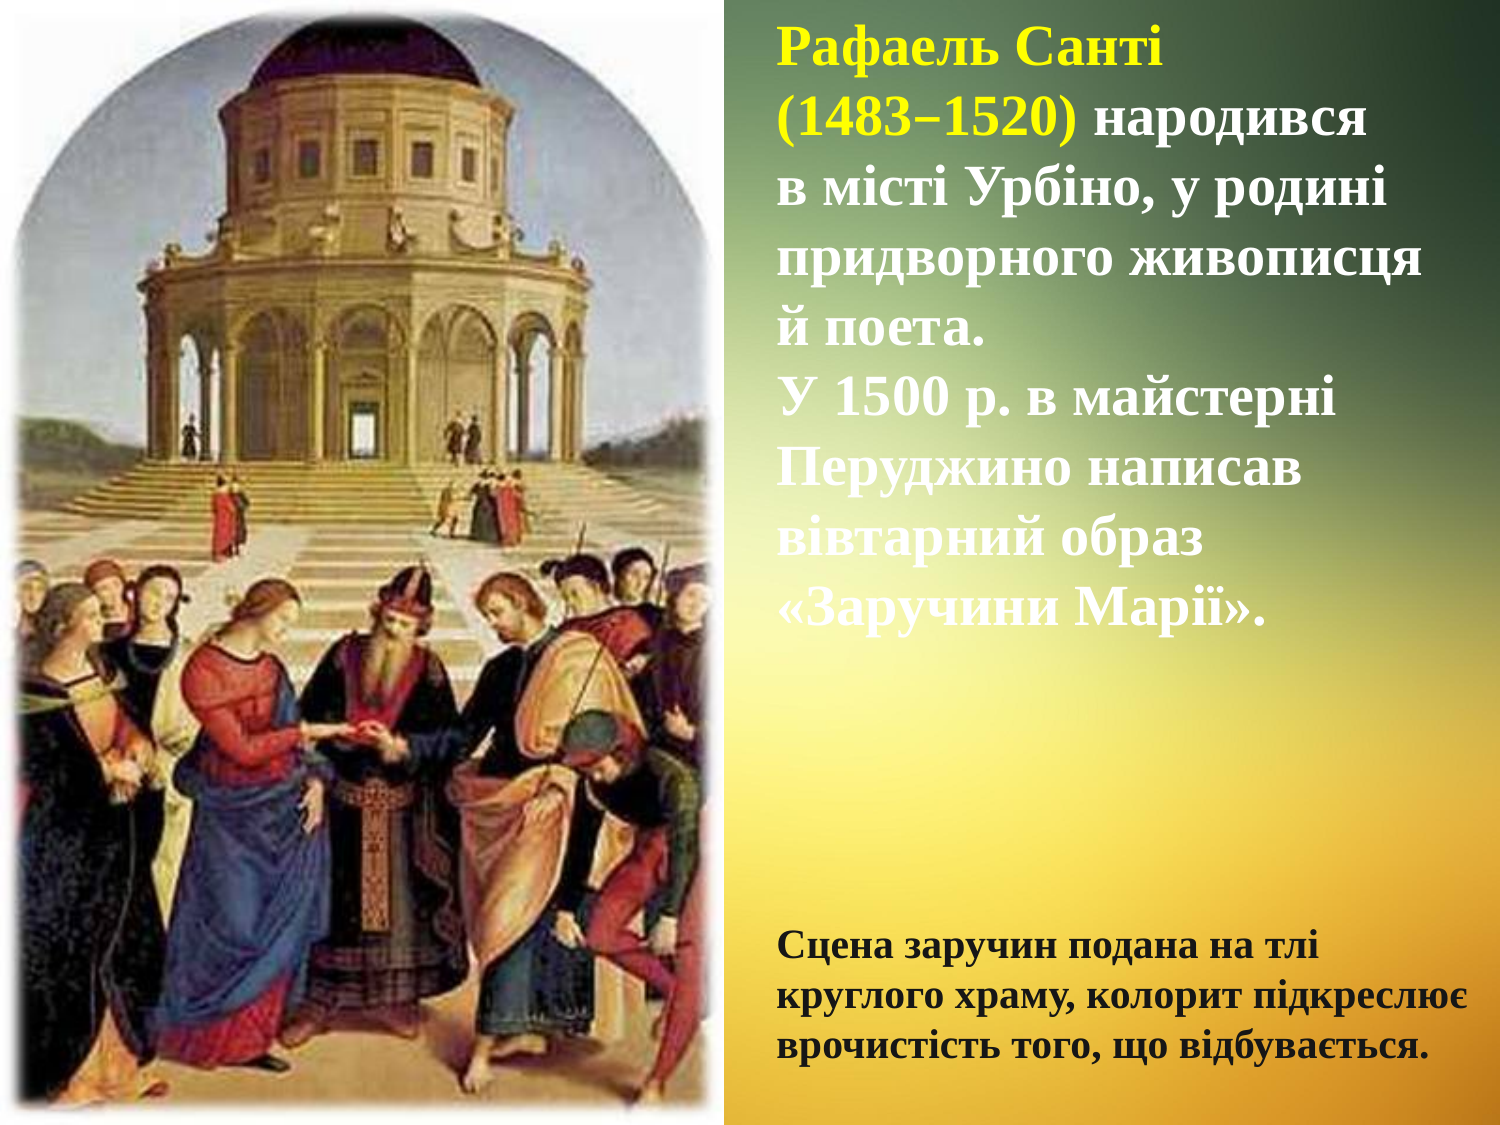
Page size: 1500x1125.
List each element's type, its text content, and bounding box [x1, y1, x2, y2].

picture [0, 0, 1500, 1125]
text_box Рафаель Санті (1483–1520) народився в місті Урбіно, у родині придворного живописця й поета. У 1500 р. в майстерні Перуджино написав вівтарний образ «Заручини Марії». Сцена заручин подана на тлі круглого храму, колорит підкреслює врочистість того, що відбувається. [761, 0, 1500, 1075]
